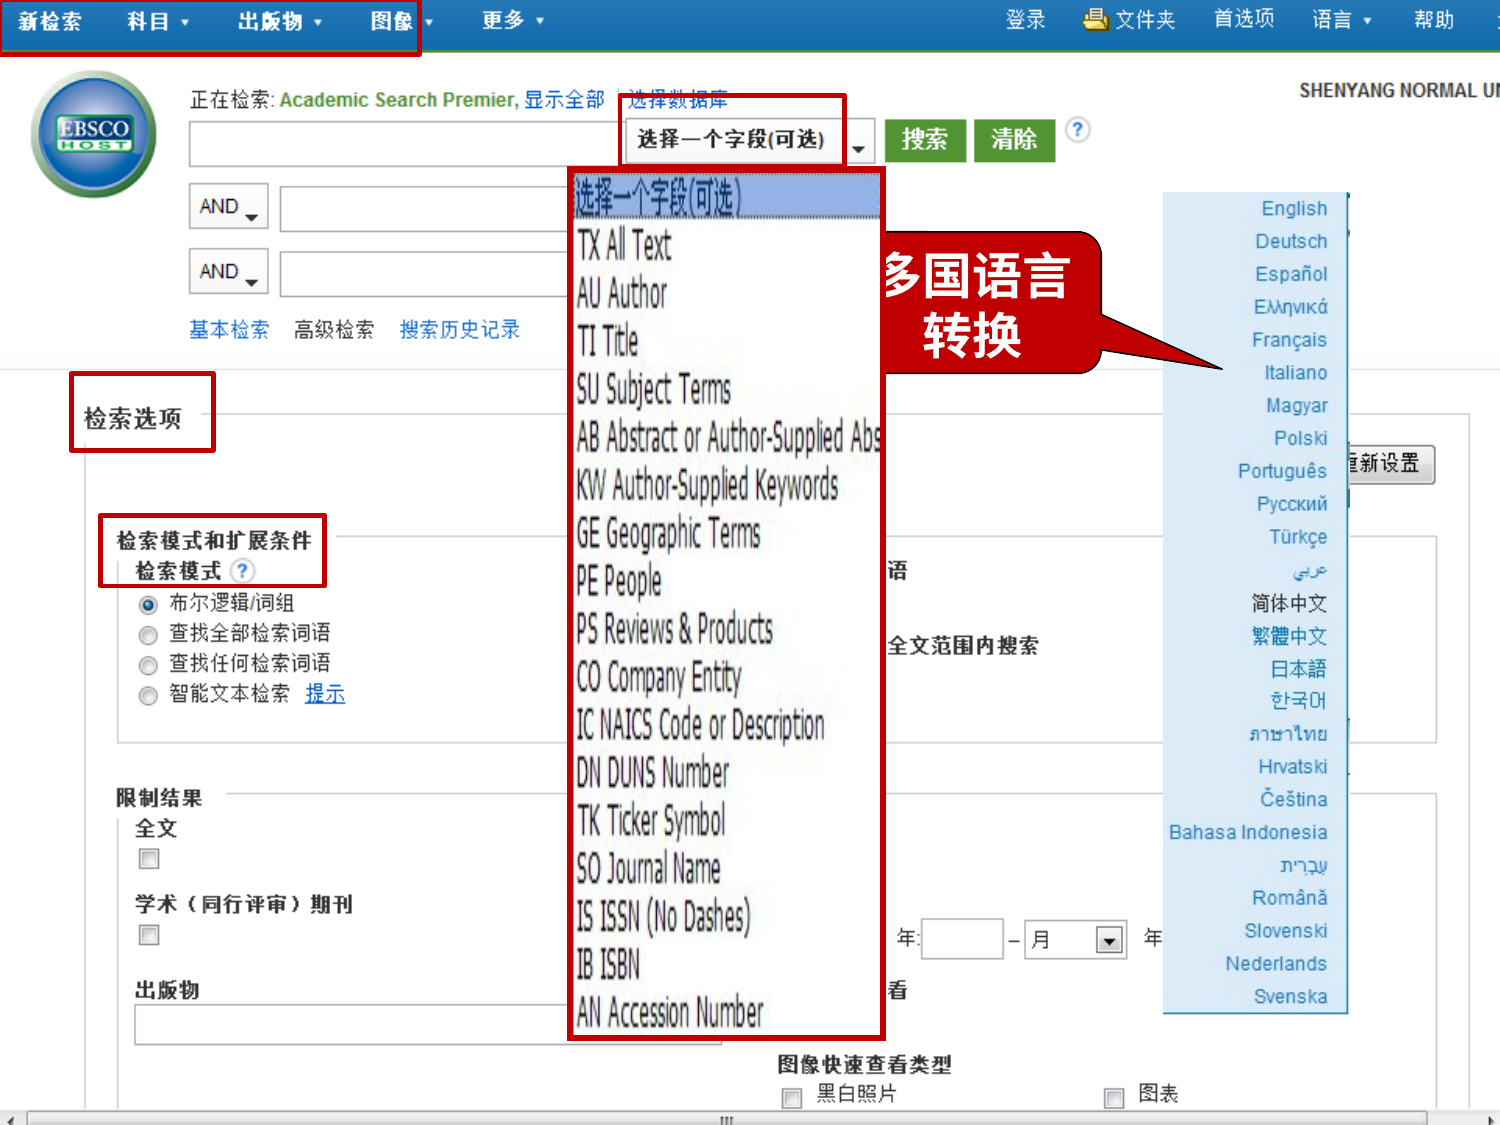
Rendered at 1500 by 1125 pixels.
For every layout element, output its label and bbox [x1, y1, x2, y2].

picture [1163, 191, 1350, 1016]
list [0, 0, 1500, 1125]
picture [572, 172, 881, 1036]
text_box [885, 231, 1102, 374]
